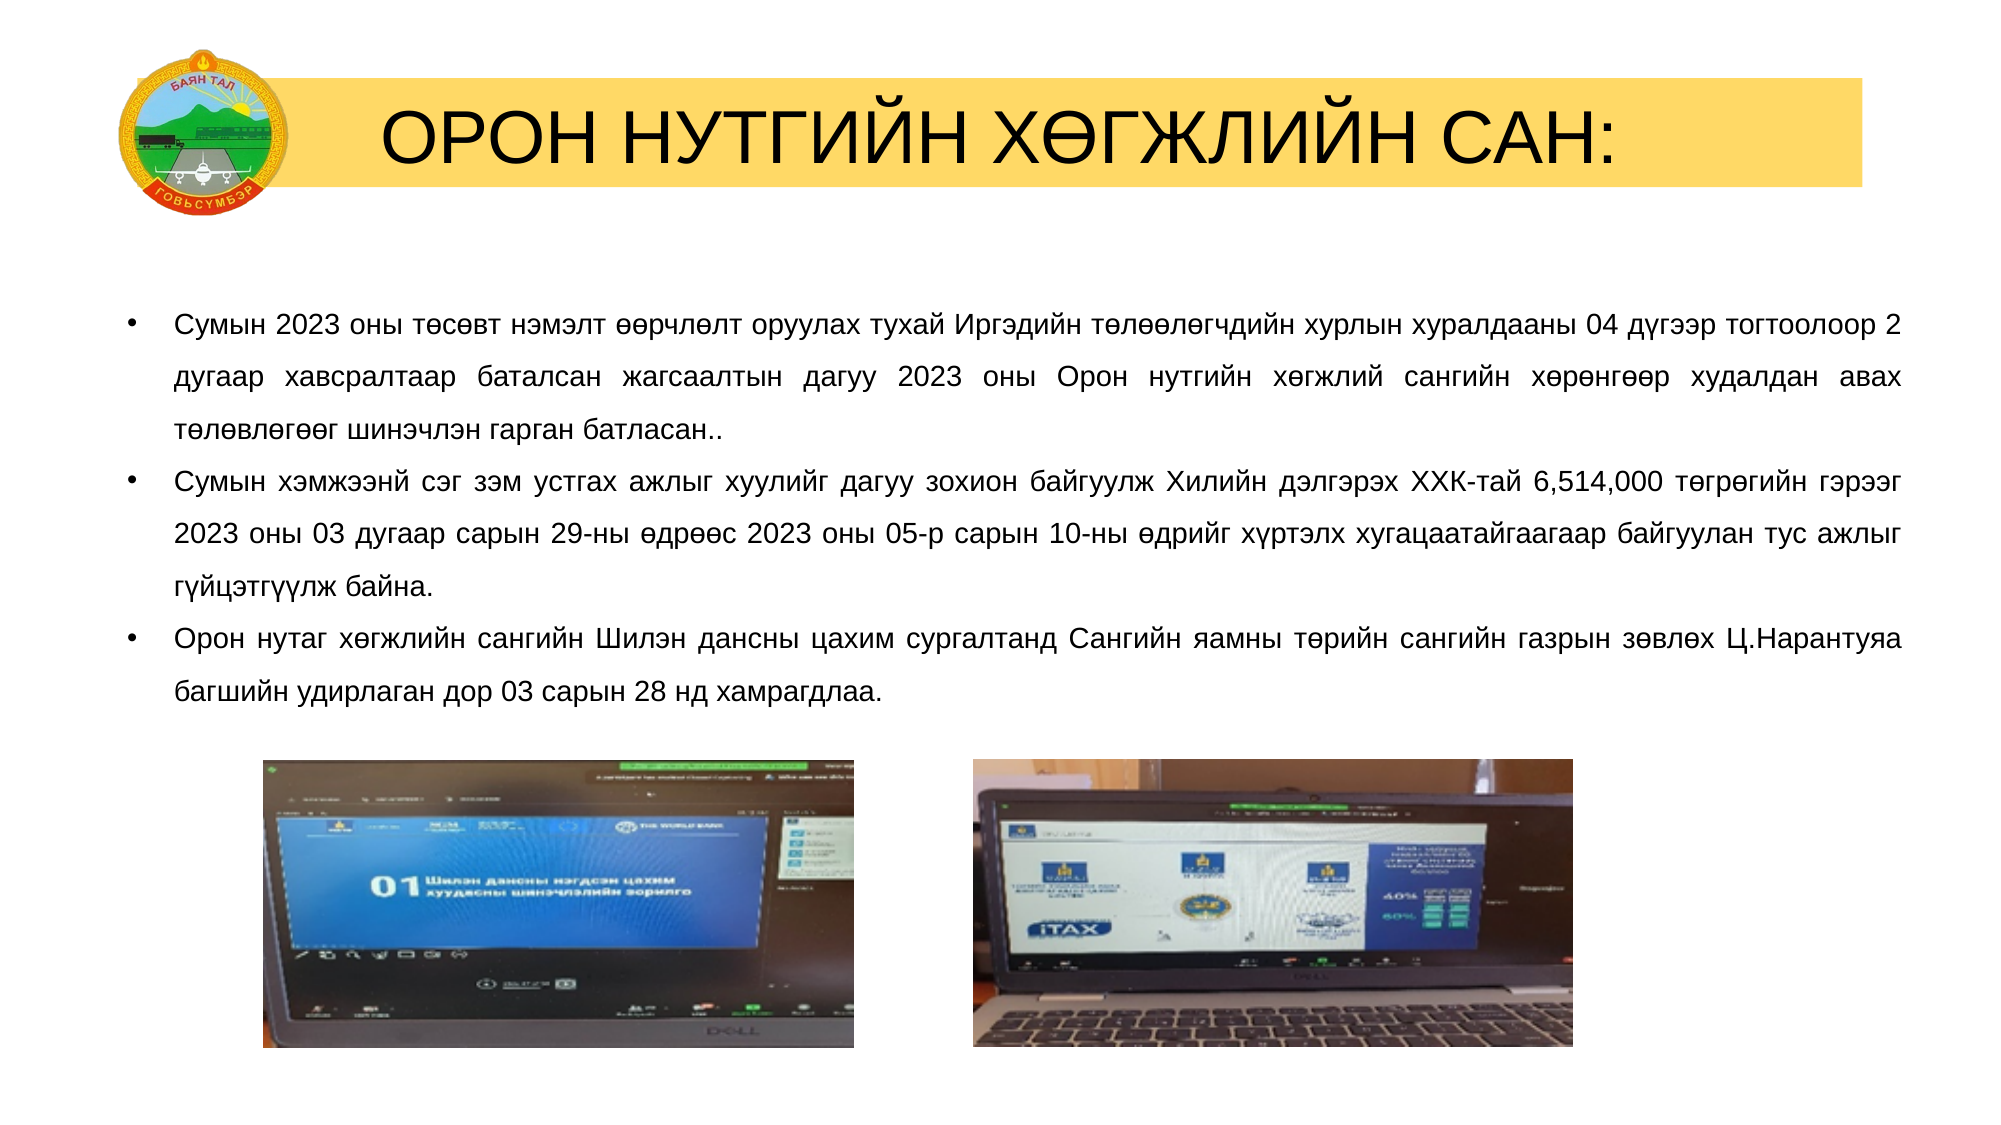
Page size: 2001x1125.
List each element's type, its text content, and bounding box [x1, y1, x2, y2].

picture [112, 41, 296, 225]
text_box Сумын 2023 оны төсөвт нэмэлт өөрчлөлт оруулах тухай Иргэдийн төлөөлөгчдийн хурлын хуралдааны 04 дүгээр тогтоолоор 2 дугаар хавсралтаар баталсан жагсаалтын дагуу 2023 оны Орон нутгийн хөгжлий сангийн хөрөнгөөр худалдан авах төлөвлөгөөг шинэчлэн гарган батласан.. Сумын хэмжээнй сэг зэм устгах ажлыг хуулийг дагуу зохион байгуулж Хилийн дэлгэрэх ХХК-тай 6,514,000 төгрөгийн гэрээг 2023 оны 03 дугаар сарын 29-ны өдрөөс 2023 оны 05-р сарын 10-ны өдрийг хүртэлх хугацаатайгаагаар байгуулан тус ажлыг гүйцэтгүүлж байна. Орон нутаг хөгжлийн сангийн Шилэн дансны цахим сургалтанд Сангийн яамны төрийн сангийн газрын зөвлөх Ц.Нарантуяа багшийн удирлаган дор 03 сарын 28 нд хамрагдлаа. [112, 280, 1919, 802]
picture [263, 760, 854, 1048]
picture [973, 759, 1573, 1047]
text_box ОРОН НУТГИЙН ХӨГЖЛИЙН САН: [296, 78, 1863, 188]
